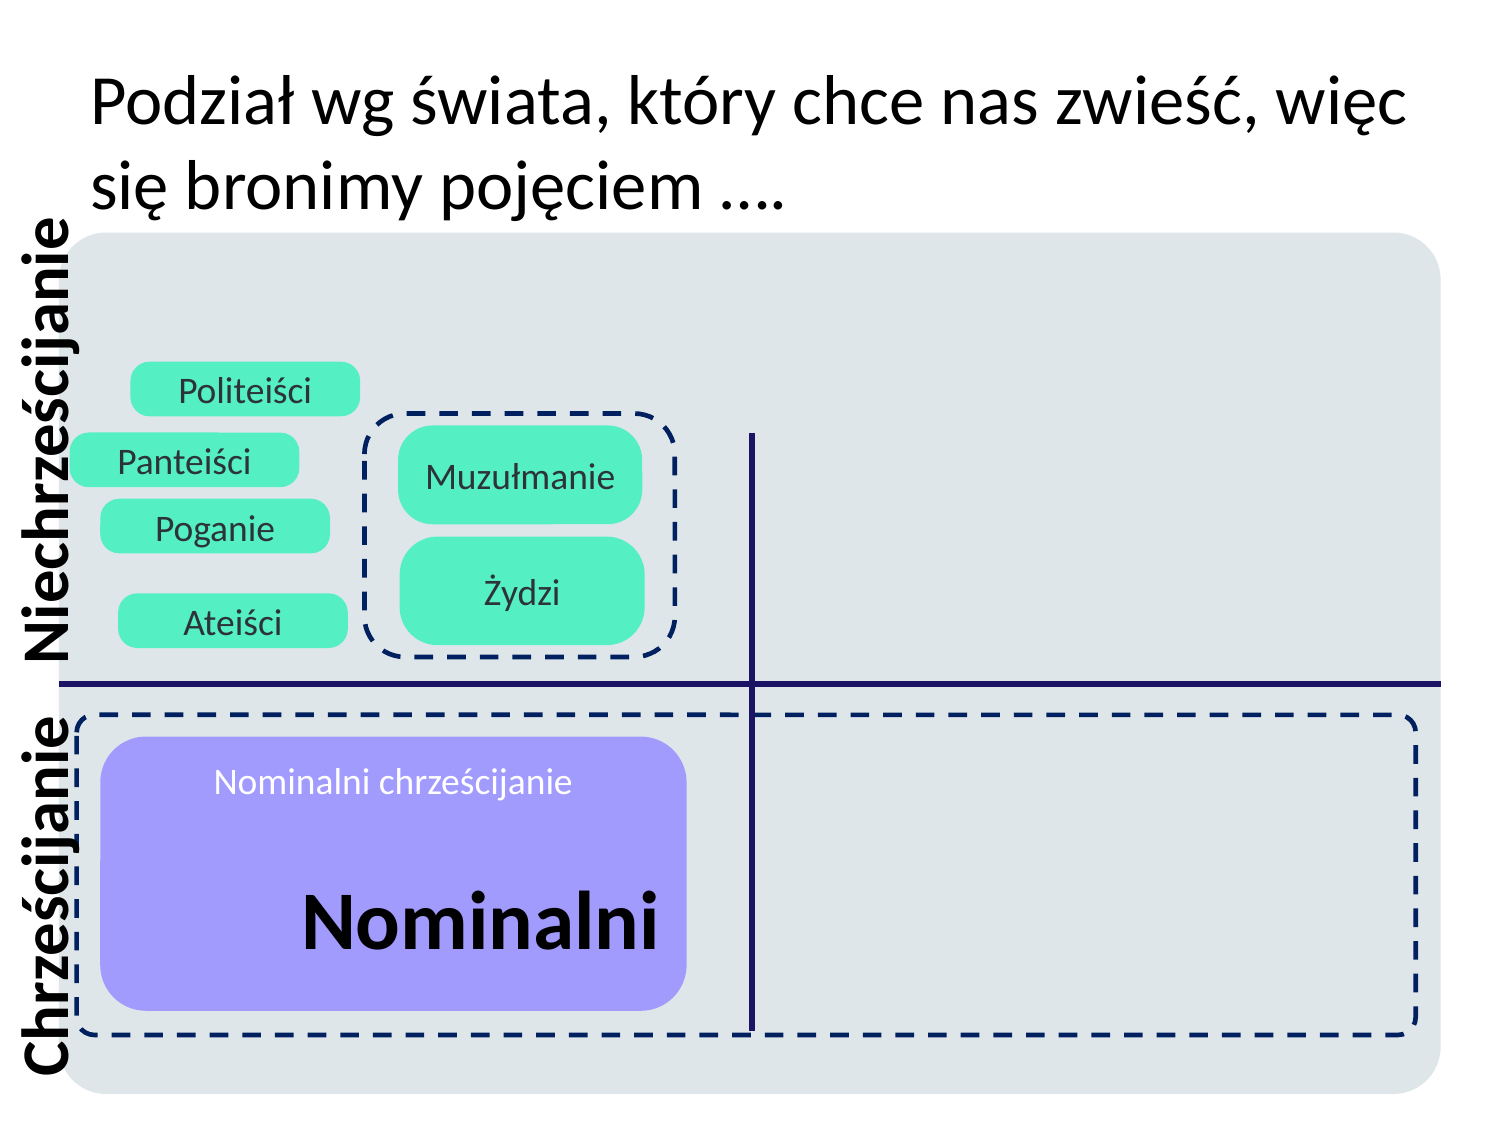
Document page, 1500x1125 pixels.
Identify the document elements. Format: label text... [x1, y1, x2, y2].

text_box Poganie [98, 496, 333, 556]
text_box Muzułmanie [395, 423, 645, 527]
text_box Niechrześcijanie [0, 138, 89, 680]
text_box Nominalni chrześcijanie [98, 734, 689, 1013]
text_box [84, 230, 1443, 1097]
text_box Panteiści [67, 430, 302, 490]
text_box Żydzi [397, 534, 647, 648]
text_box Ateiści [115, 591, 350, 651]
title Podział wg świata, który chce nas zwieść, więc się bronimy pojęciem …. [75, 45, 1425, 233]
text_box Chrześcijanie [0, 680, 89, 1091]
text_box [362, 411, 677, 660]
text_box Nominalni [286, 859, 744, 974]
text_box Politeiści [128, 359, 363, 419]
text_box Uczniowie Jezusa [755, 687, 1434, 692]
text_box [753, 712, 1418, 1038]
text_box Uczniowie Jezusa [89, 687, 749, 694]
text_box [89, 712, 751, 1038]
